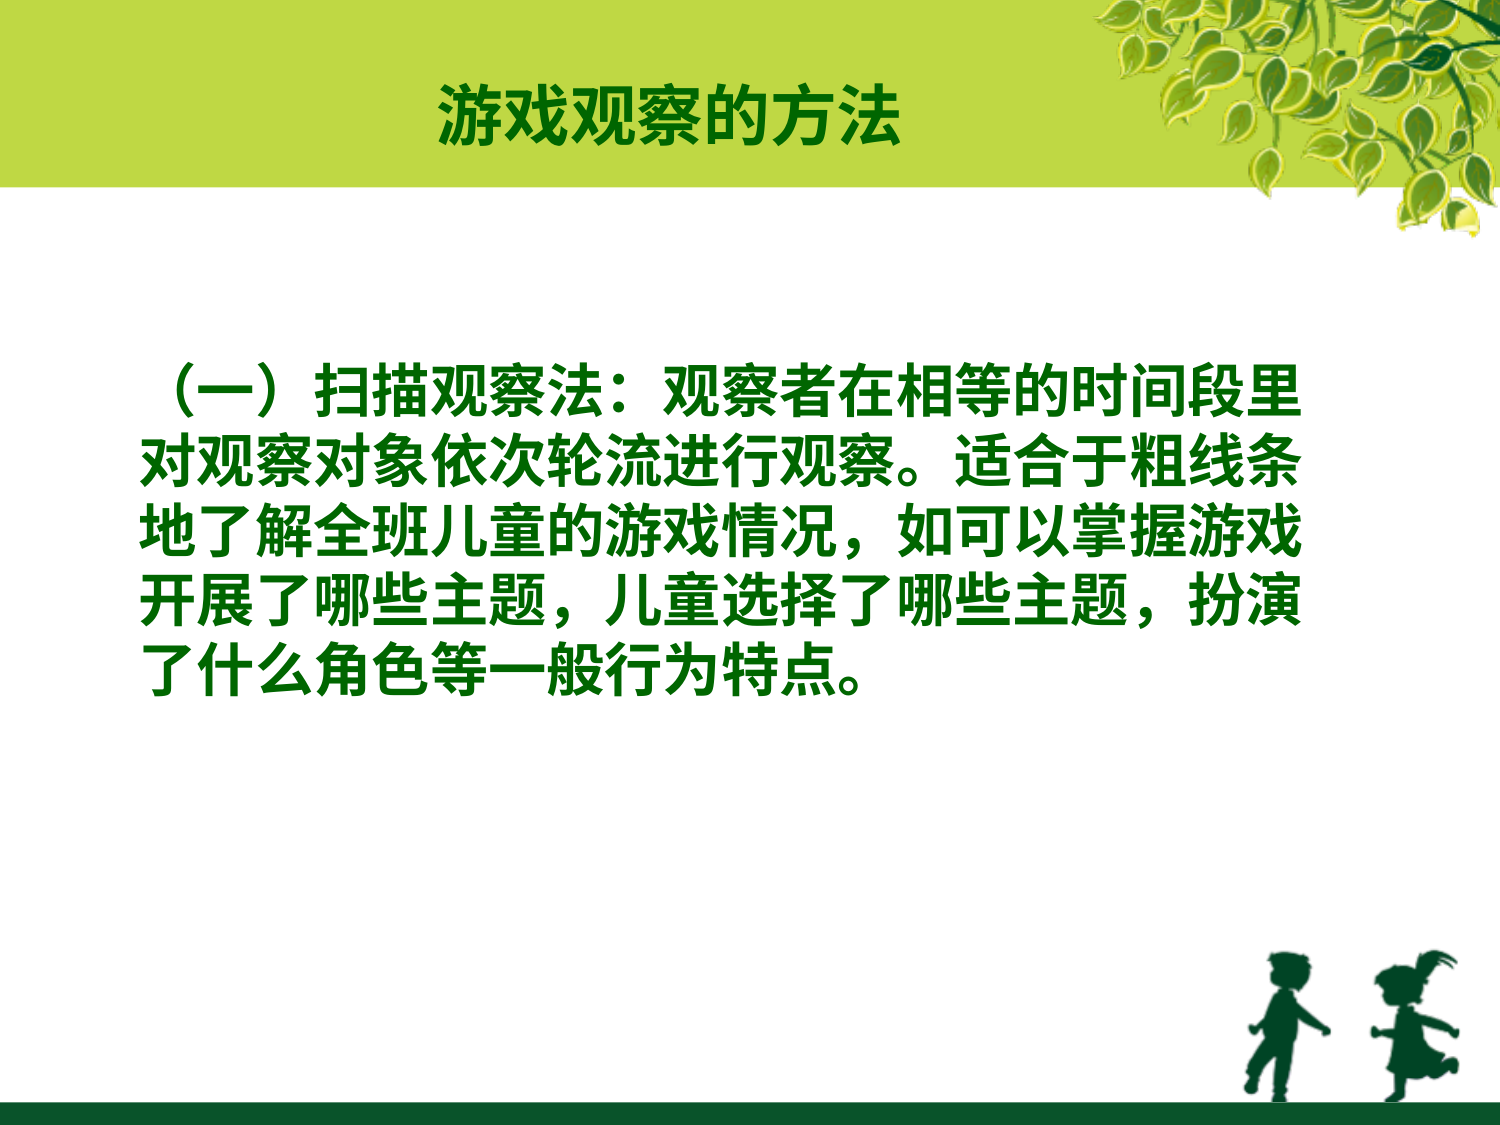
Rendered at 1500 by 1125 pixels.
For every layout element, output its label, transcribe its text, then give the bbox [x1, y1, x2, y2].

text_box 游戏观察的方法 （一）扫描观察法：观察者在相等的时间段里对观察对象依次轮流进行观察。适合于粗线条地了解全班儿童的游戏情况，如可以掌握游戏开展了哪些主题，儿童选择了哪些主题，扮演了什么角色等一般行为特点。 [123, 66, 1329, 771]
picture [1015, 0, 1500, 328]
picture [1222, 910, 1461, 1102]
